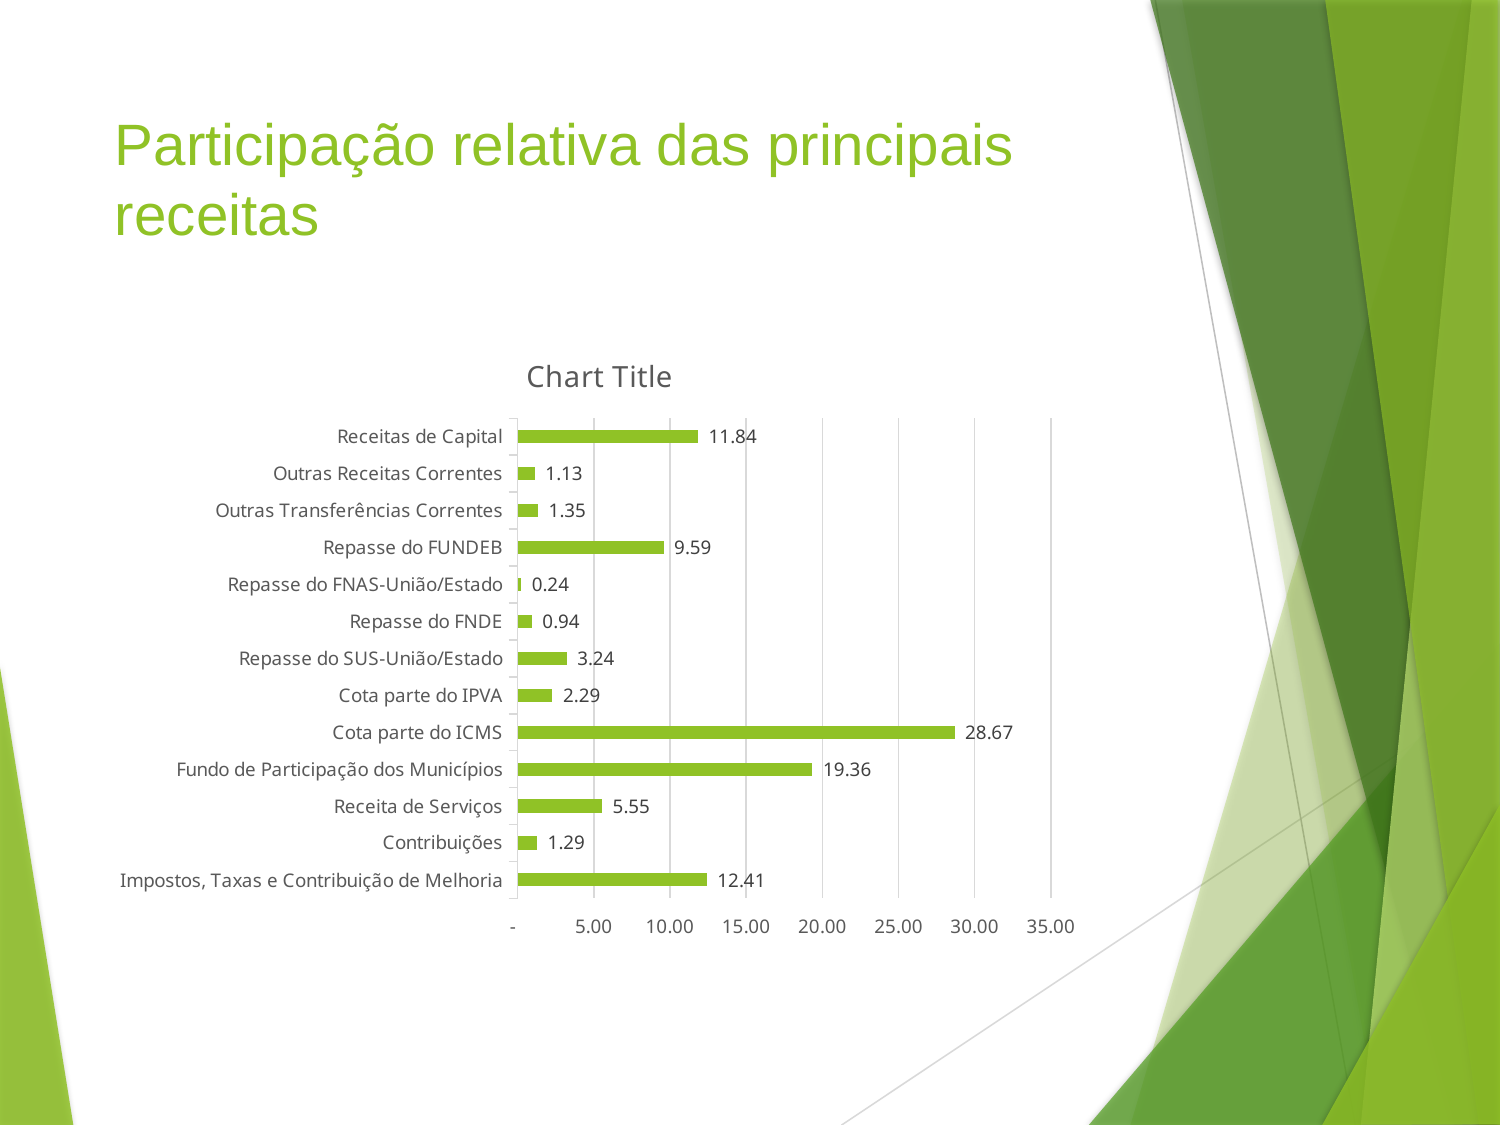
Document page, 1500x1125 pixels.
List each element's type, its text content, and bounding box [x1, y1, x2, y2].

title Participação relativa das principais receitas [99, 99, 1142, 255]
chart [99, 172, 1131, 953]
